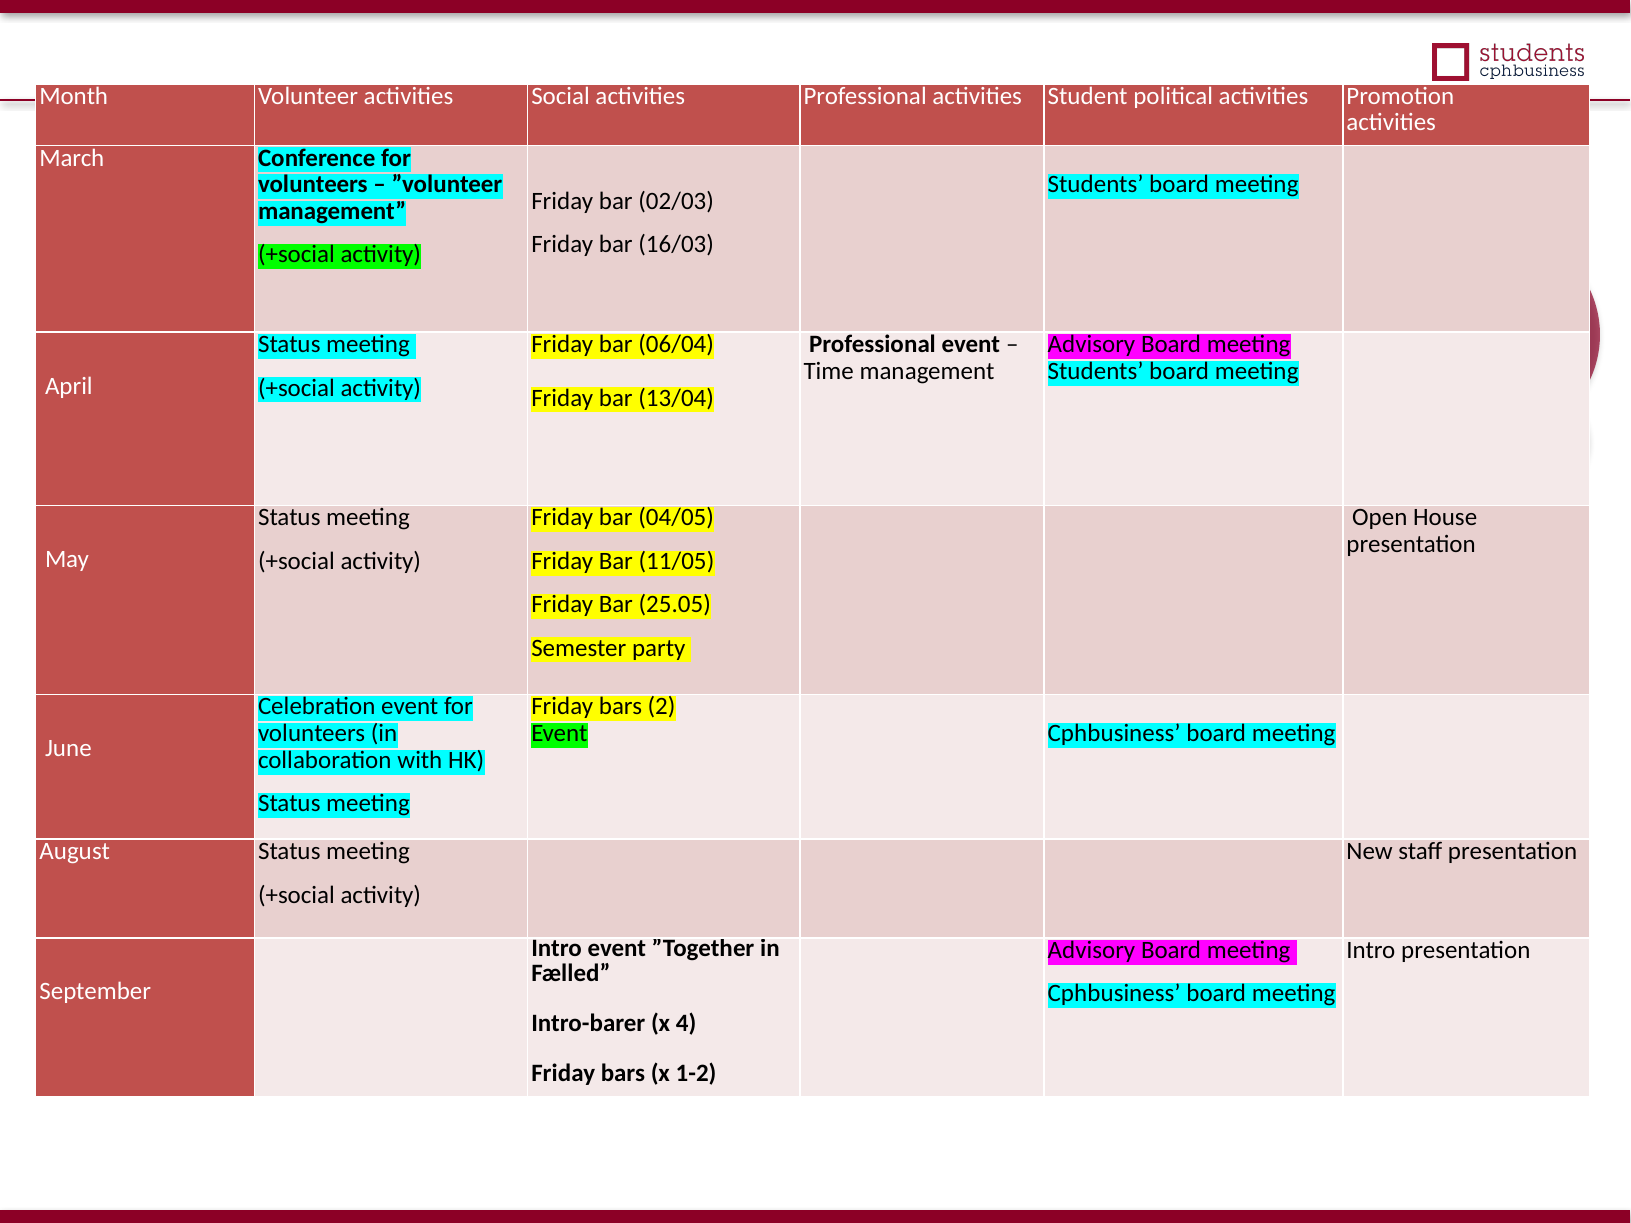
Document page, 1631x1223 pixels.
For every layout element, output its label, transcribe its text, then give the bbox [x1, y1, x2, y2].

picture [1432, 43, 1584, 81]
table_cell Friday bars (2) Event [528, 695, 799, 838]
table_cell September [36, 939, 254, 1096]
table_cell Status meeting (+social activity) [255, 506, 527, 694]
table_cell Conference for volunteers – ”volunteer management” (+social activity) [255, 146, 527, 331]
table_cell Friday bar (02/03) Friday bar (16/03) [528, 146, 799, 331]
table_cell April [36, 333, 254, 505]
table_cell Advisory Board meeting Students’ board meeting [1045, 333, 1342, 505]
table_cell Friday bar (04/05) Friday Bar (11/05) Friday Bar (25.05) Semester party [528, 506, 799, 694]
table_cell [1045, 506, 1342, 694]
table_cell Friday bar (06/04) Friday bar (13/04) [528, 333, 799, 505]
table_cell Advisory Board meeting Cphbusiness’ board meeting [1045, 939, 1342, 1096]
table_cell [1344, 146, 1589, 331]
table_header Volunteer activities [255, 85, 527, 145]
text_box [1590, 288, 1601, 382]
table_header Student political activities [1045, 85, 1342, 145]
table_cell March [36, 146, 254, 331]
table_cell [801, 506, 1043, 694]
table_cell New staff presentation [1344, 840, 1589, 937]
table_cell June [36, 695, 254, 838]
table_cell Professional event – Time management [801, 333, 1043, 505]
table_cell Intro event ”Together in Fælled” Intro-barer (x 4) Friday bars (x 1-2) [528, 939, 799, 1096]
table_cell Students’ board meeting [1045, 146, 1342, 331]
table_cell [528, 840, 799, 937]
table_cell [801, 146, 1043, 331]
table_cell Intro presentation [1344, 939, 1589, 1096]
table_cell Cphbusiness’ board meeting [1045, 695, 1342, 838]
table_cell Celebration event for volunteers (in collaboration with HK) Status meeting [255, 695, 527, 838]
table_header Social activities [528, 85, 799, 145]
table_header Promotion activities [1344, 85, 1589, 145]
table_cell [1045, 840, 1342, 937]
table_cell [255, 939, 527, 1096]
table_cell Open House presentation [1344, 506, 1589, 694]
table_cell [1344, 333, 1589, 505]
table_cell [801, 840, 1043, 937]
table_cell Status meeting (+social activity) [255, 840, 527, 937]
table_cell [1344, 695, 1589, 838]
table_cell Status meeting (+social activity) [255, 333, 527, 505]
table_cell August [36, 840, 254, 937]
table_cell [801, 695, 1043, 838]
table_header Month [36, 85, 254, 145]
table_cell [801, 939, 1043, 1096]
table_header Professional activities [801, 85, 1043, 145]
table_cell May [36, 506, 254, 694]
